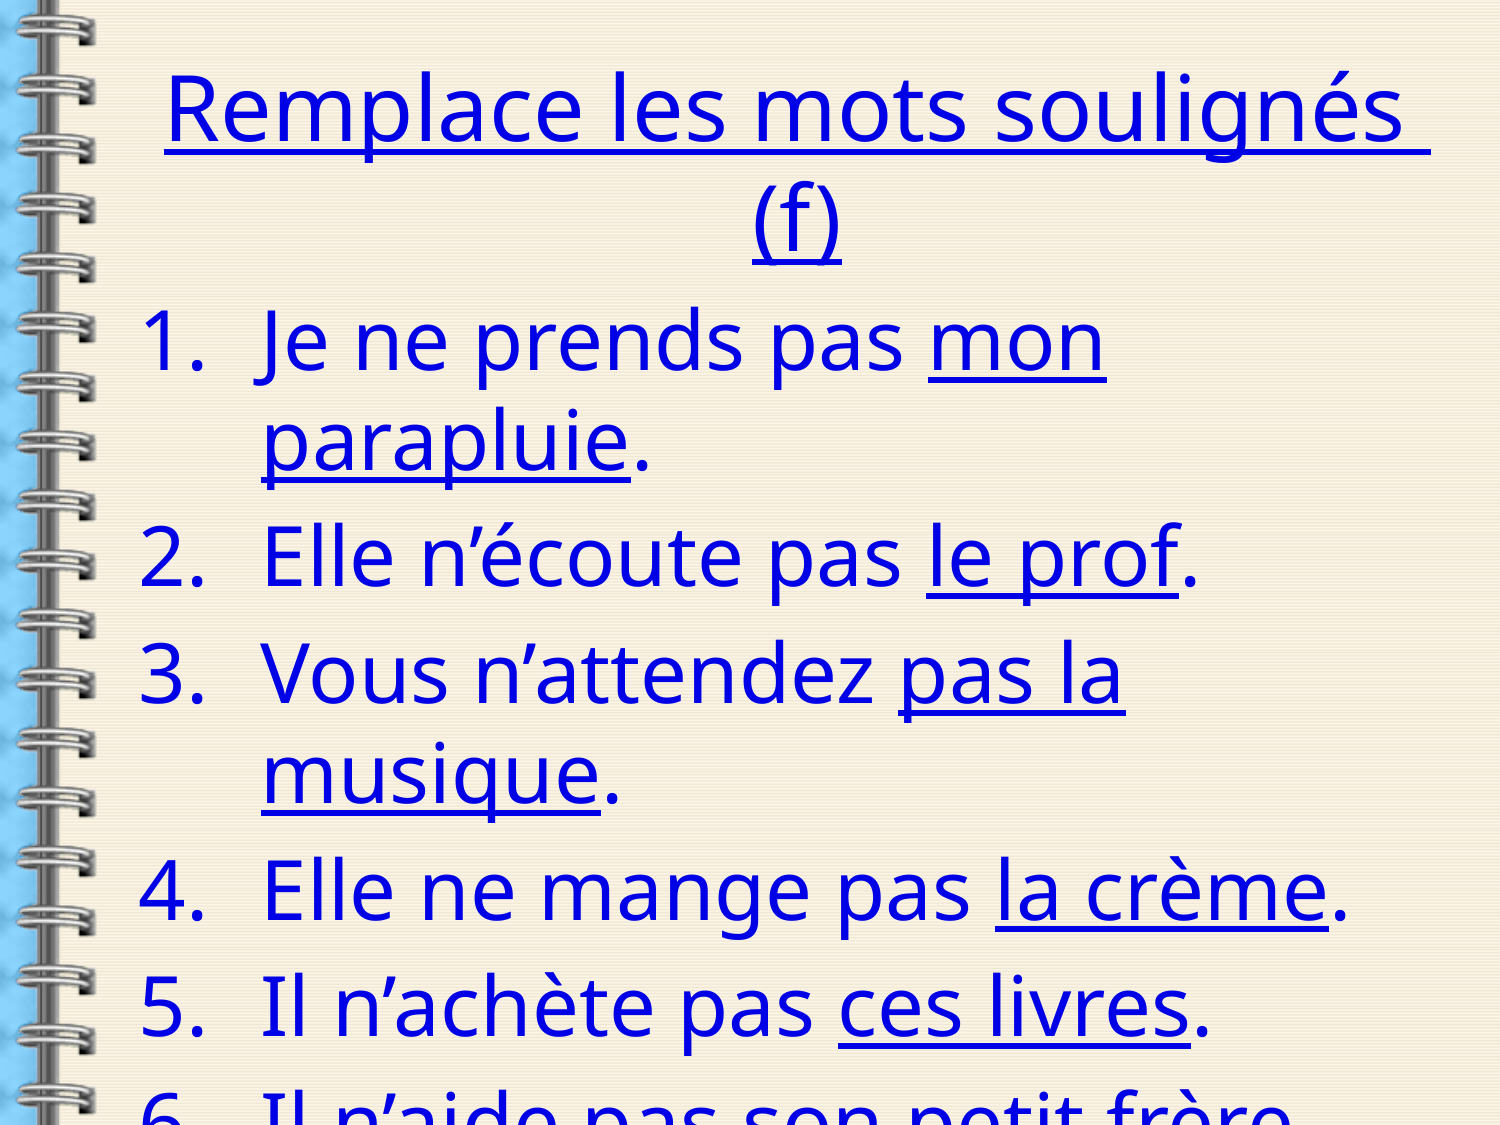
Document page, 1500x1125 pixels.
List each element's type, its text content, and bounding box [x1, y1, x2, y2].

subtitle Remplace les mots soulignés (f) Je ne prends pas mon parapluie. Elle n’écoute pas le prof. Vous n’attendez pas la musique. Elle ne mange pas la crème. Il n’achète pas ces livres. Il n’aide pas son petit frère. [123, 42, 1471, 1083]
picture [0, 0, 1500, 1125]
